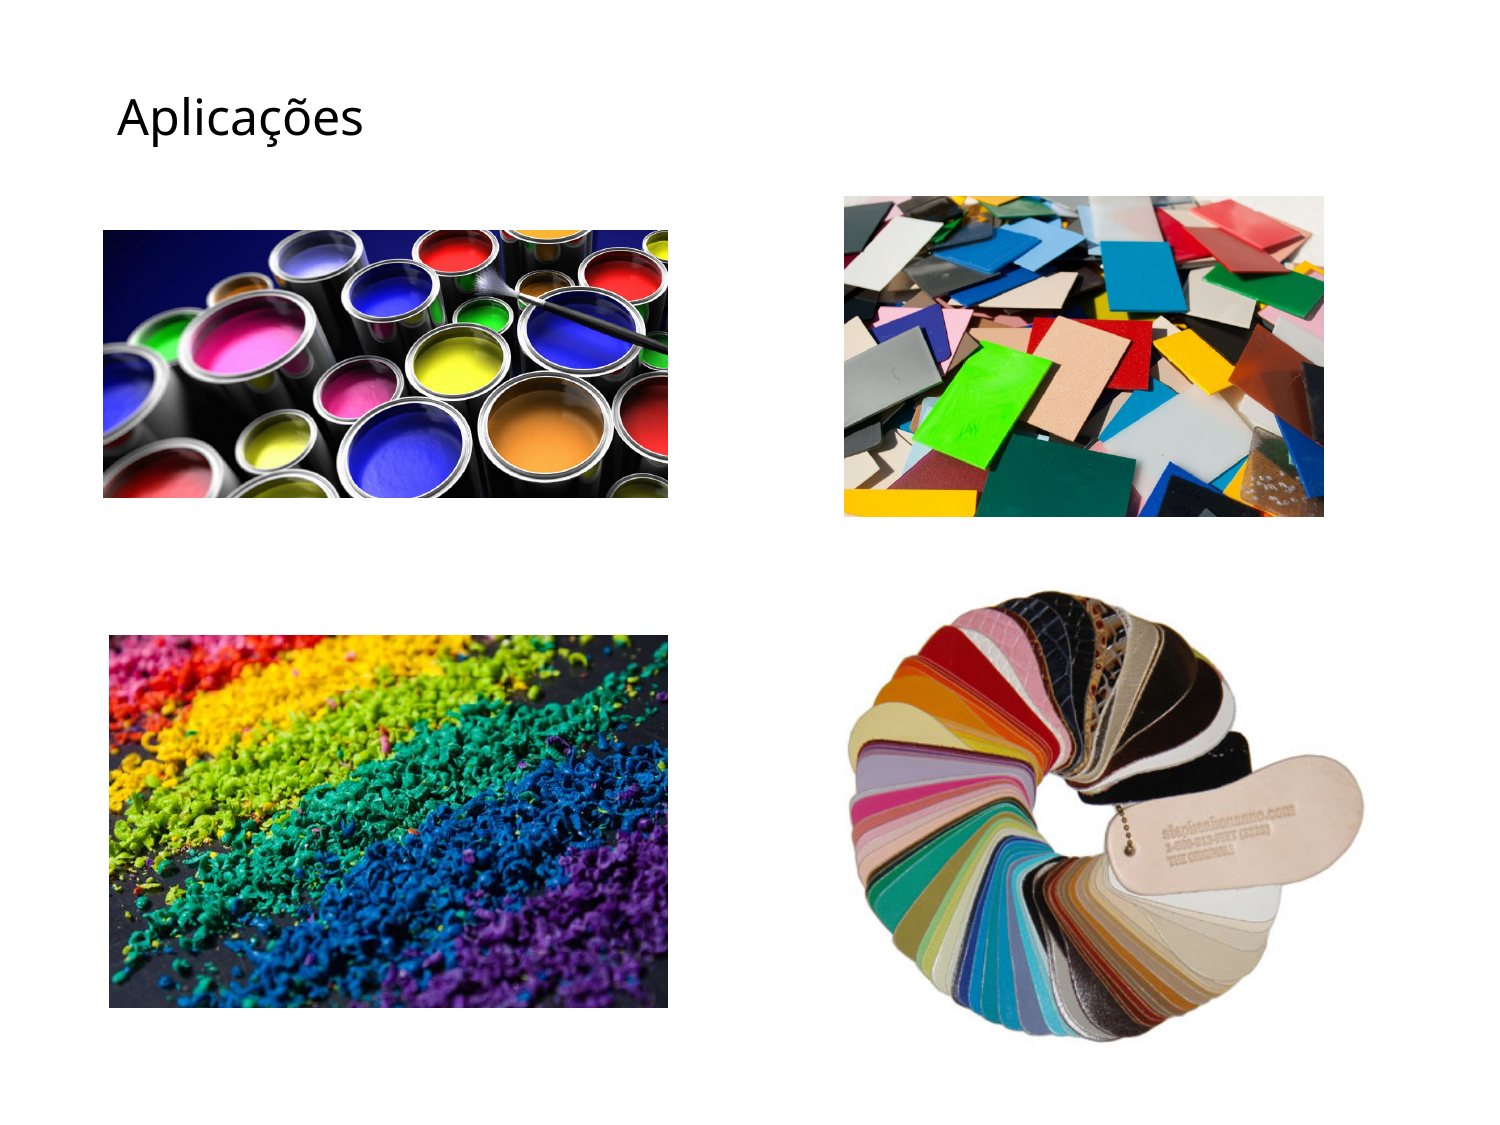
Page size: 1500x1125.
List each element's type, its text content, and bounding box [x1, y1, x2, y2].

text_box Aplicações [103, 59, 1397, 179]
picture [102, 230, 668, 498]
picture [844, 195, 1324, 518]
picture [844, 587, 1369, 1046]
picture [109, 635, 668, 1009]
